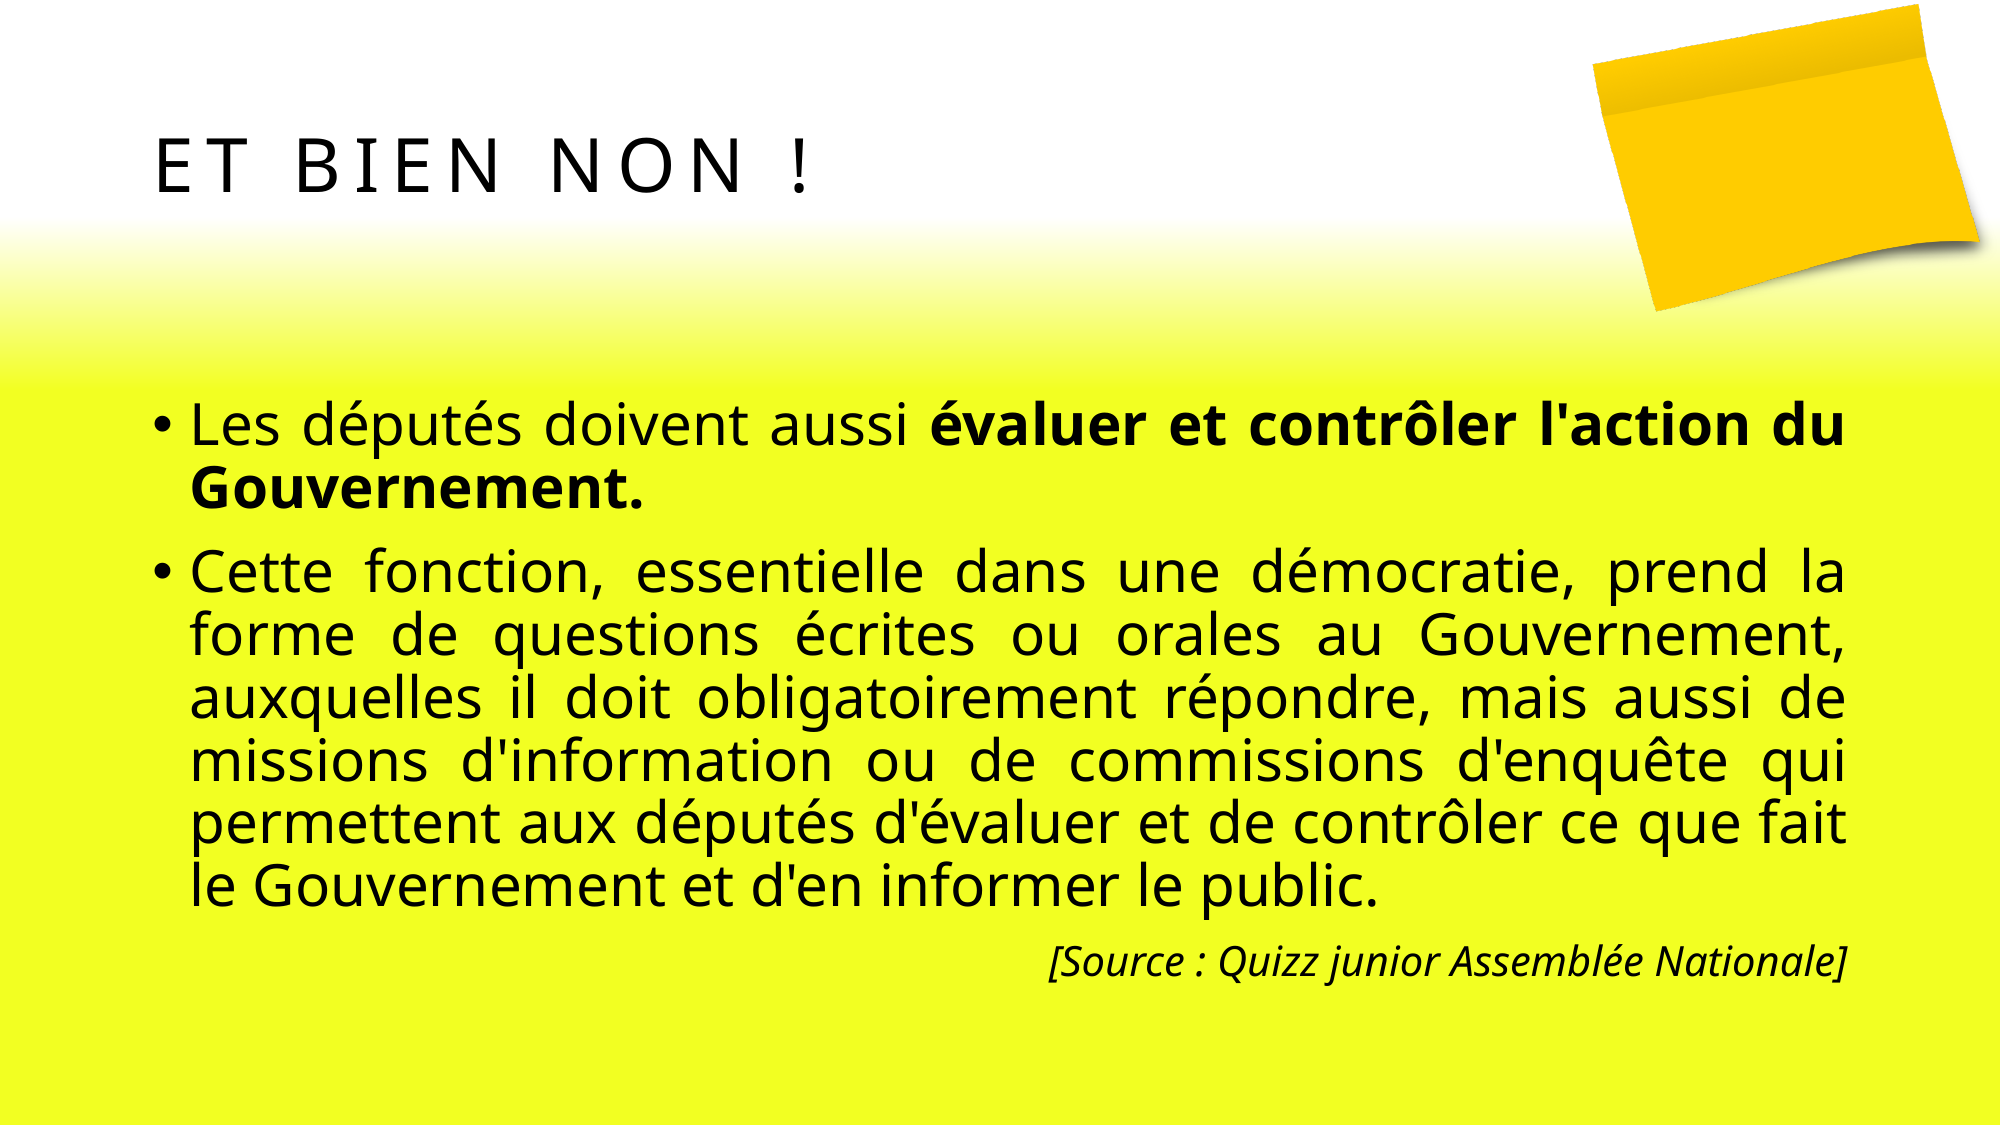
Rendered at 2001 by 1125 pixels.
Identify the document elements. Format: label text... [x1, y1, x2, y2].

list Les députés doivent aussi évaluer et contrôler l'action du Gouvernement. Cette fonction, essentielle dans une démocratie, prend la forme de questions écrites ou orales au Gouvernement, auxquelles il doit obligatoirement répondre, mais aussi de missions d'information ou de commissions d'enquête qui permettent aux députés d'évaluer et de contrôler ce que fait le Gouvernement et d'en informer le public. [Source : Quizz junior Assemblée Nationale] [137, 367, 1863, 1014]
title ET BIEN NON ! [137, 59, 1863, 278]
picture [1585, 0, 2000, 318]
